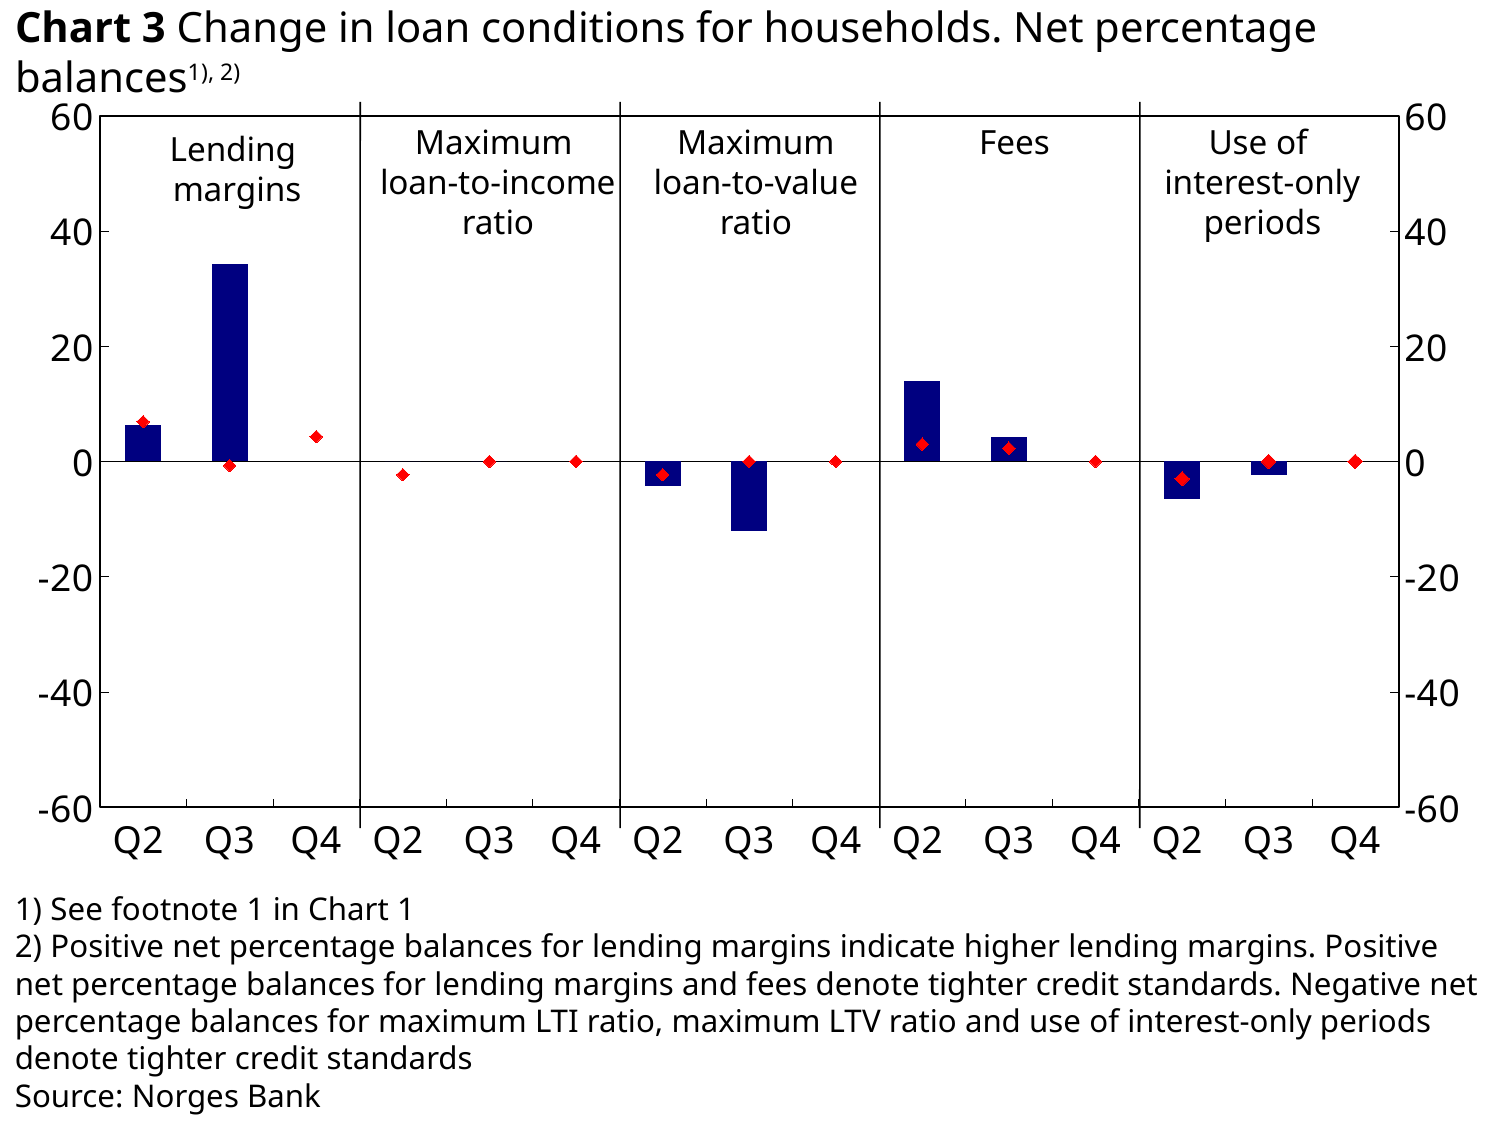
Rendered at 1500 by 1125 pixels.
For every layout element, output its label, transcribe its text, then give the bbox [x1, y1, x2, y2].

title Chart 3 Change in loan conditions for households. Net percentage balances1), 2) [0, 0, 1500, 89]
text_box 1) See footnote 1 in Chart 1 2) Positive net percentage balances for lending margins indicate higher lending margins. Positive net percentage balances for lending margins and fees denote tighter credit standards. Negative net percentage balances for maximum LTI ratio, maximum LTV ratio and use of interest-only periods denote tighter credit standards Source: Norges Bank [0, 917, 1500, 1125]
chart [0, 89, 1500, 911]
